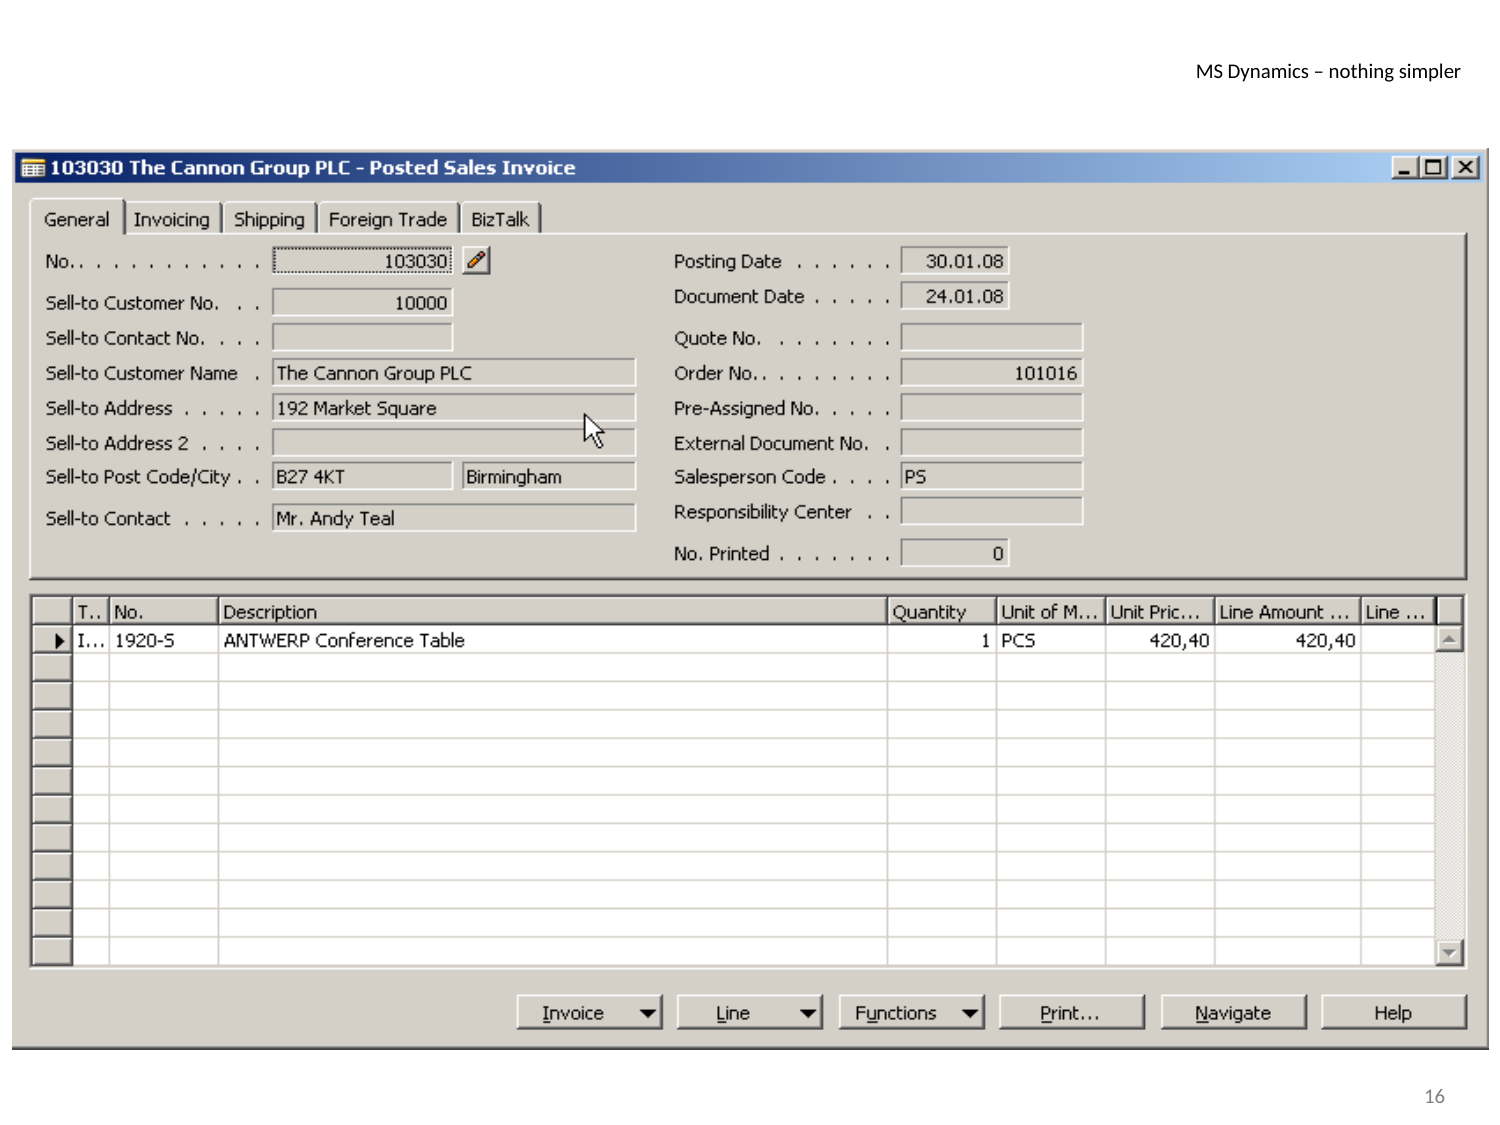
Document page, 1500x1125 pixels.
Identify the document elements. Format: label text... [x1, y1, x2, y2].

picture [12, 148, 1489, 1050]
list MS Dynamics – nothing simpler [394, 50, 1477, 88]
slide_number 16 [1110, 1065, 1461, 1125]
